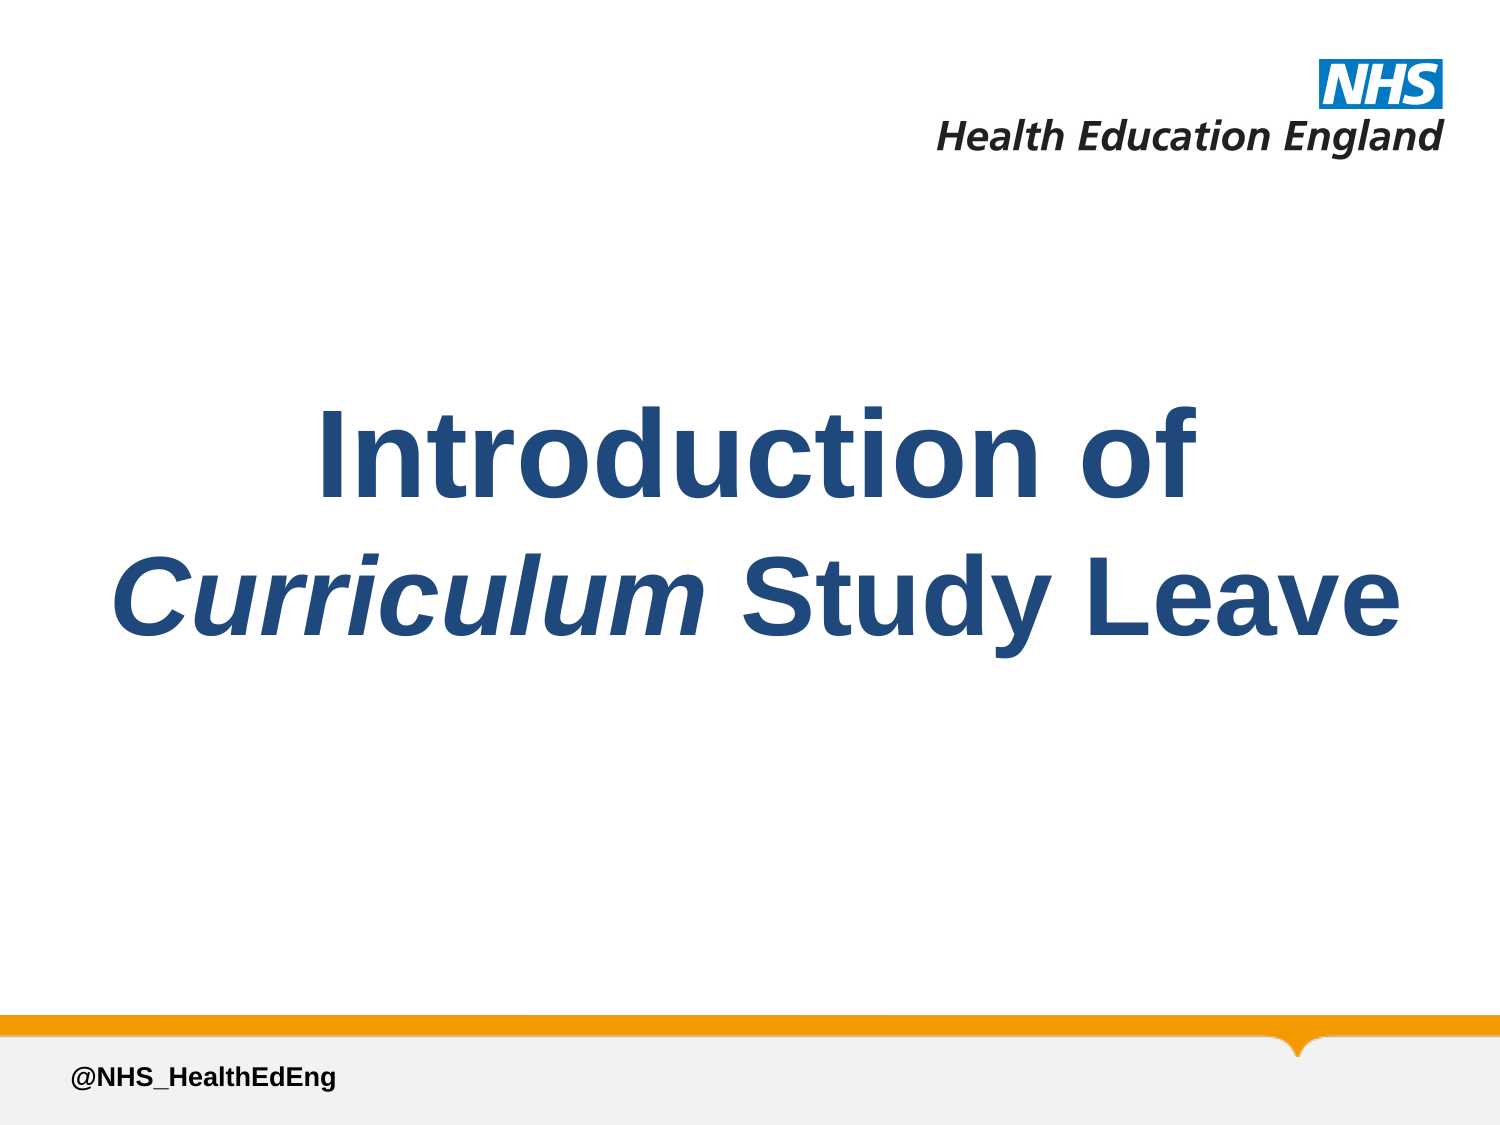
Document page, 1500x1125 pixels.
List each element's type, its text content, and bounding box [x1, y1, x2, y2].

picture [936, 59, 1445, 160]
list Introduction of Curriculum Study Leave [64, 365, 1449, 863]
text_box @NHS_HealthEdEng [55, 1052, 932, 1113]
